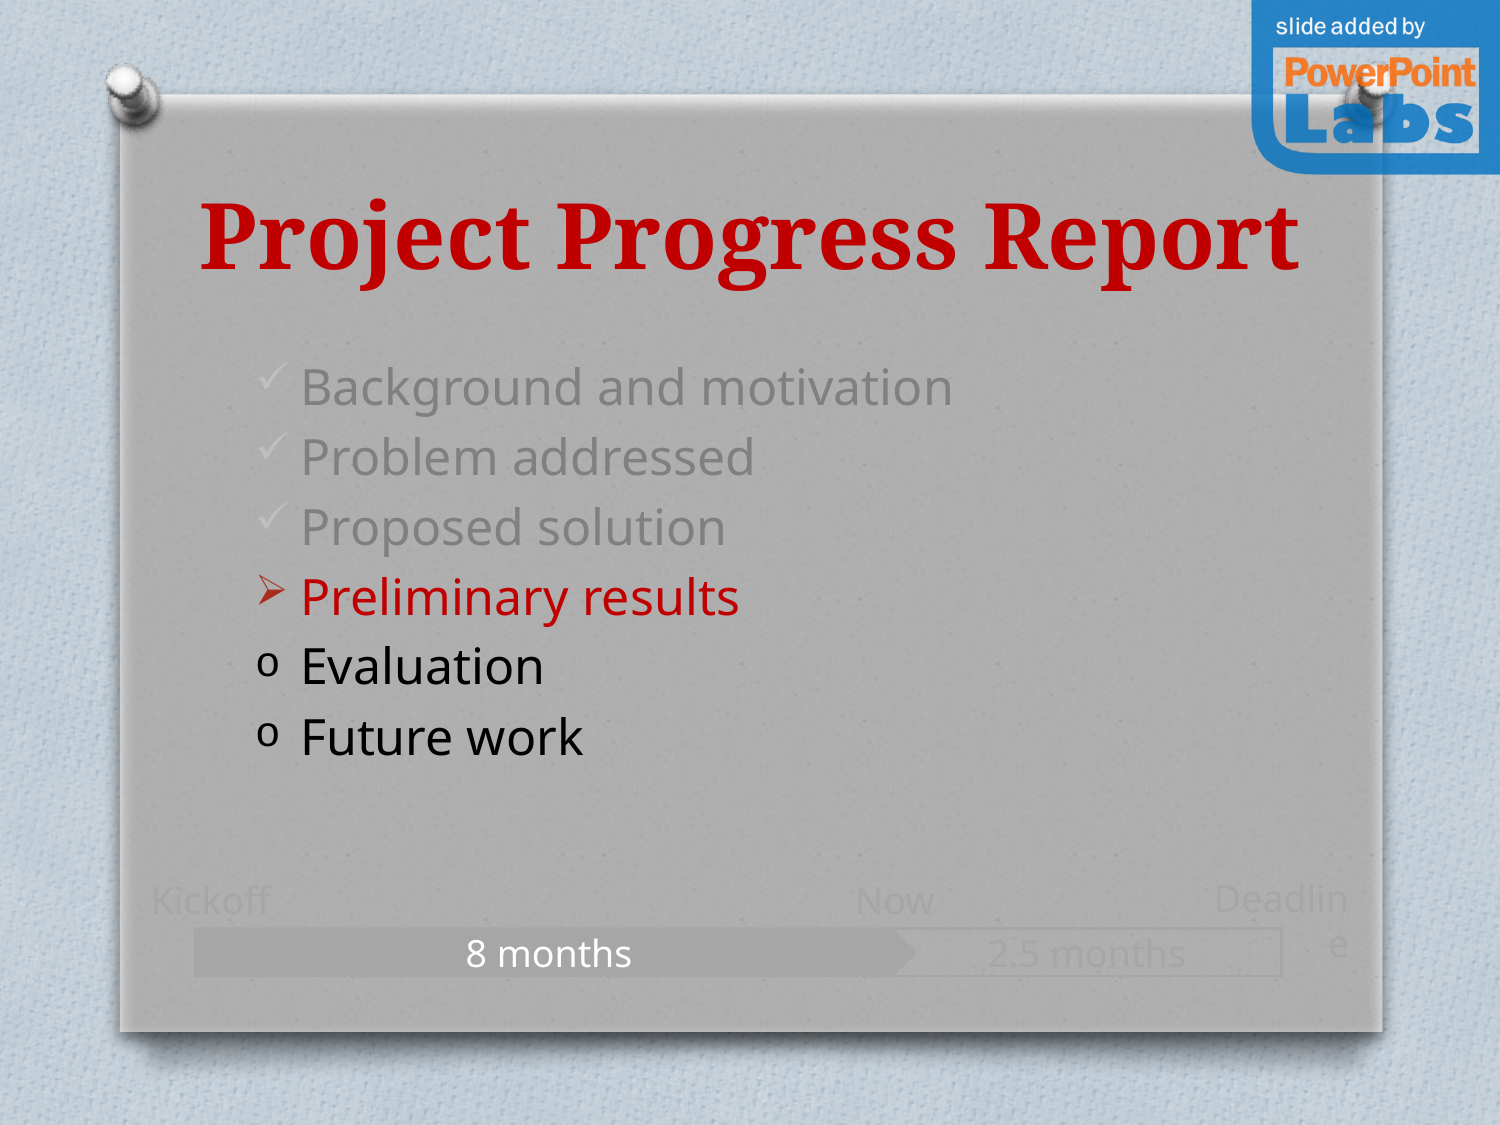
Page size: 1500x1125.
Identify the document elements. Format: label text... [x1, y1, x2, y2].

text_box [135, 867, 1365, 977]
text_box Background and motivation Problem addressed Proposed solution Preliminary results Evaluation Future work [239, 347, 1257, 867]
picture [76, 30, 198, 153]
text_box Project Progress Report [179, 134, 1323, 332]
picture [1249, 0, 1500, 176]
